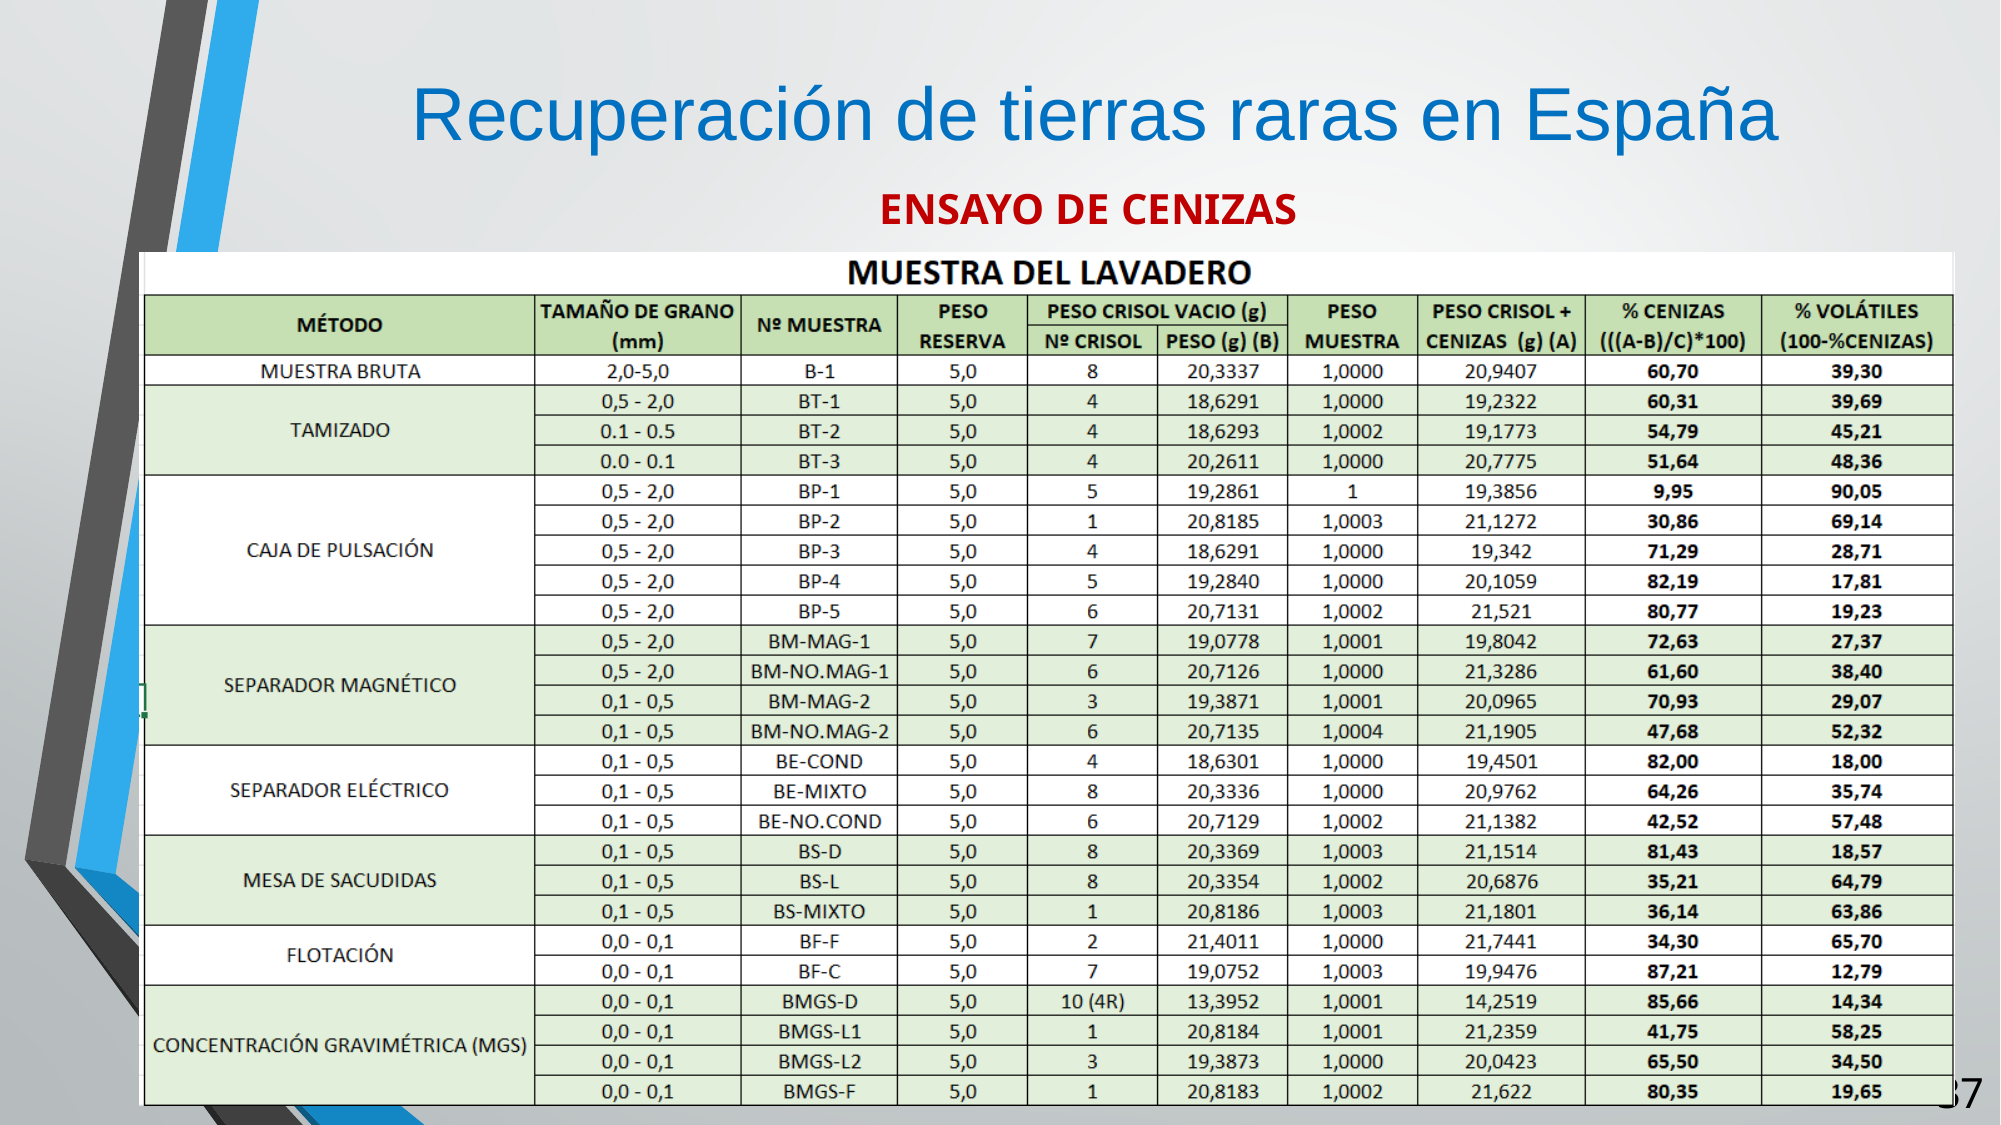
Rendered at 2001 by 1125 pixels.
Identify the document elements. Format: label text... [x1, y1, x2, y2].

text_box 37 [1909, 1065, 2000, 1125]
text_box ENSAYO DE CENIZAS [283, 175, 1894, 240]
picture [139, 251, 1955, 1107]
text_box Recuperación de tierras raras en España [397, 57, 1804, 163]
